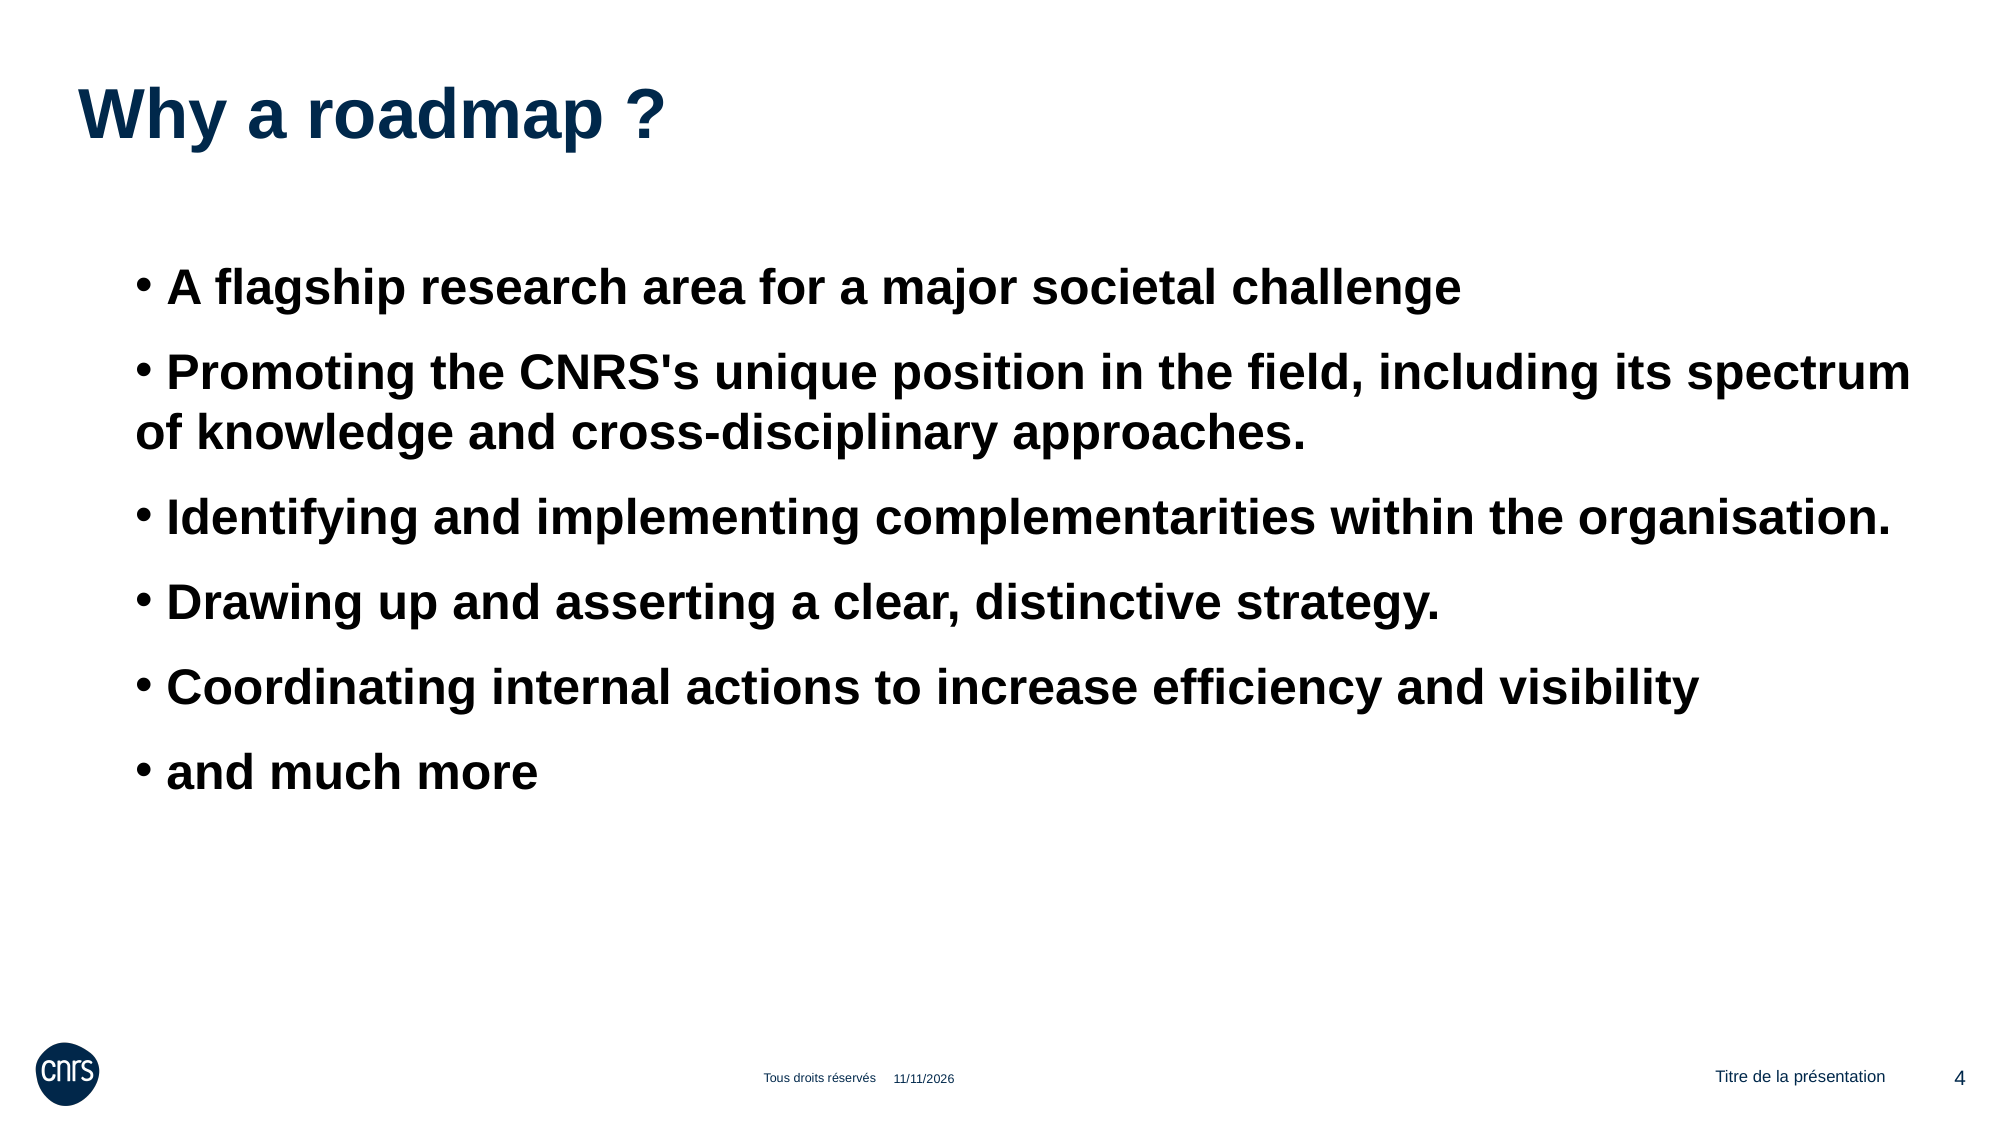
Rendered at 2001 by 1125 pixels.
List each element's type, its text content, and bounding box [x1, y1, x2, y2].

list A flagship research area for a major societal challenge Promoting the CNRS's unique position in the field, including its spectrum of knowledge and cross-disciplinary approaches. Identifying and implementing complementarities within the organisation. Drawing up and asserting a clear, distinctive strategy. Coordinating internal actions to increase efficiency and visibility and much more [78, 254, 1920, 976]
list Why a roadmap ? [78, 78, 1922, 256]
picture [29, 1010, 127, 1115]
